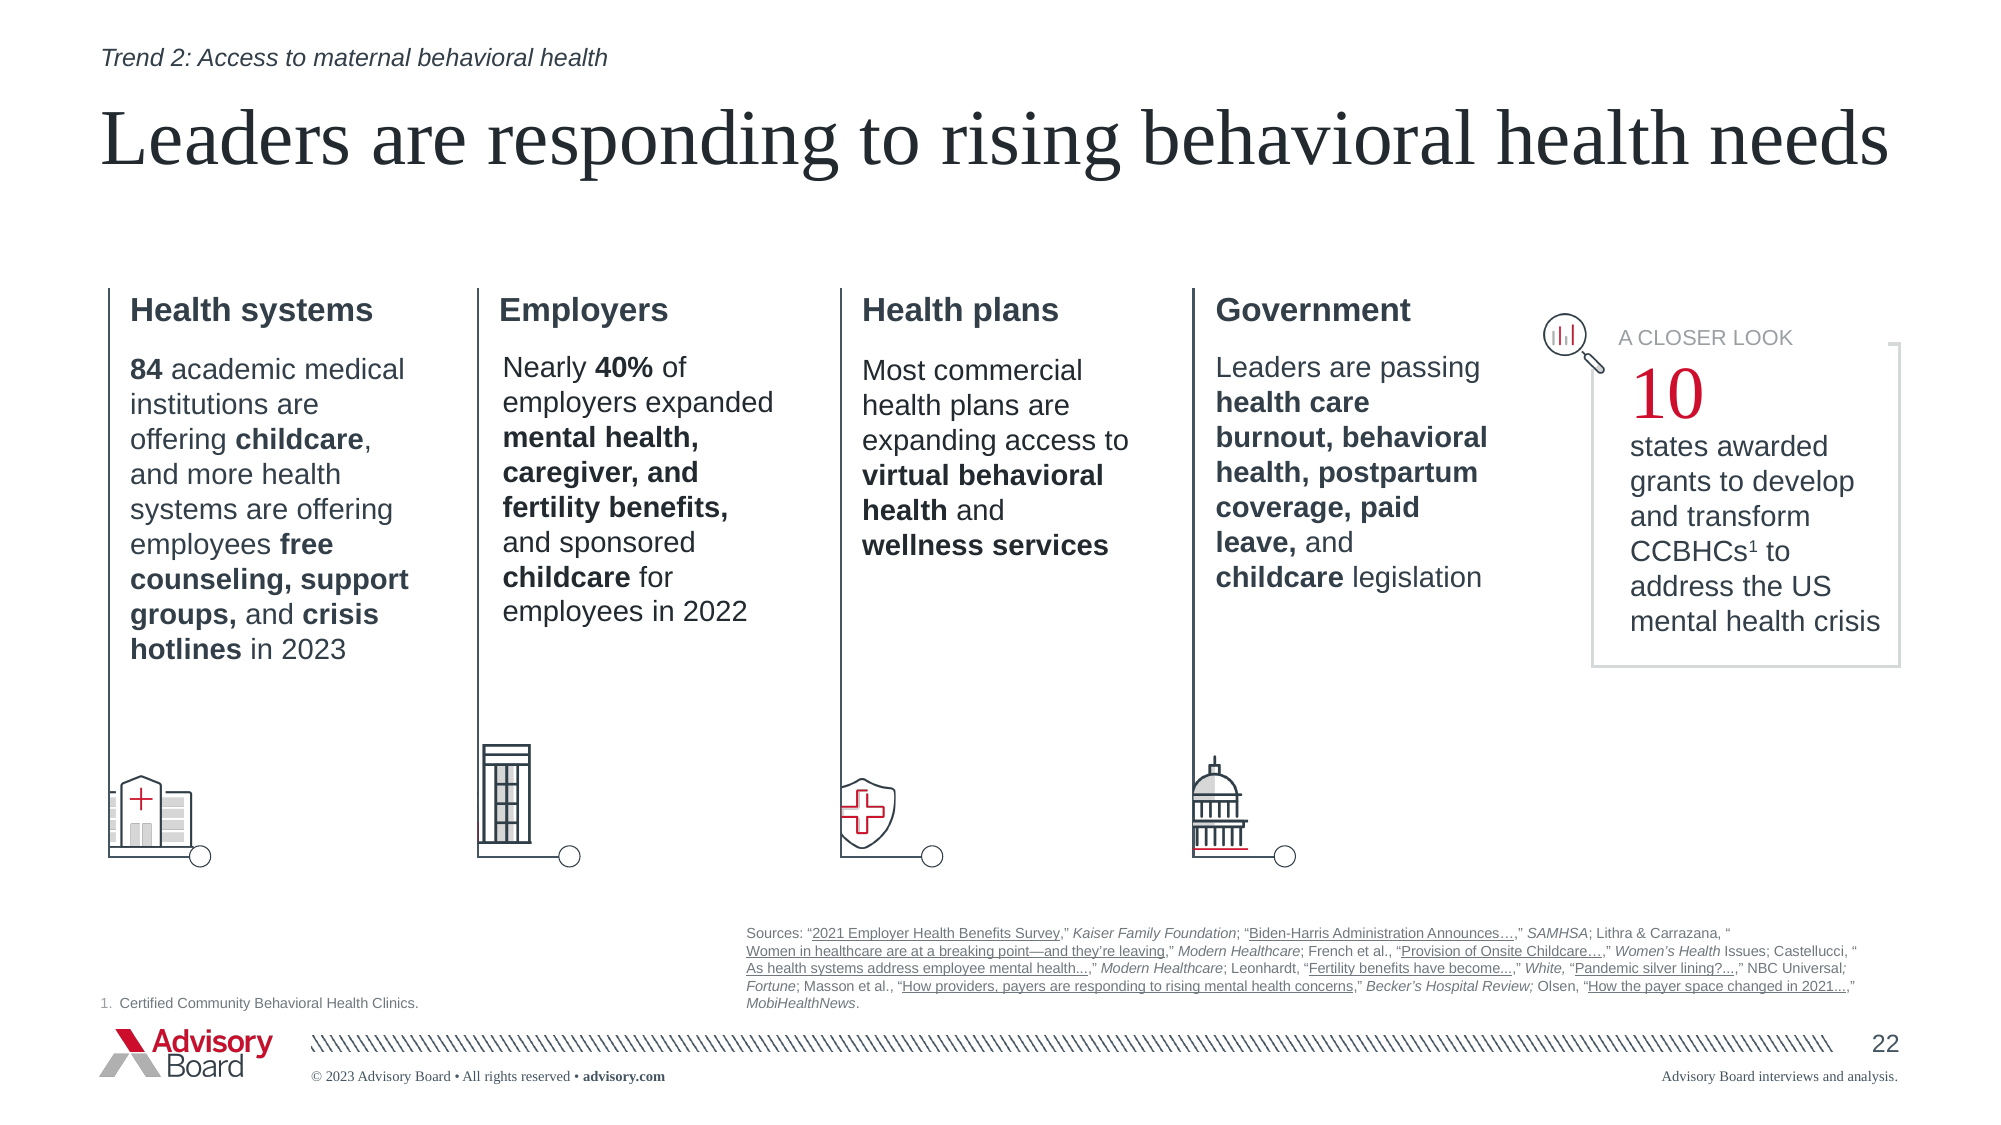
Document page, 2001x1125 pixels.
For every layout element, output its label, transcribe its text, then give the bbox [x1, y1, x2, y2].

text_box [1193, 287, 1493, 867]
text_box [1592, 344, 1900, 667]
title Leaders are responding to rising behavioral health needs [100, 96, 1901, 186]
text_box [840, 287, 1134, 867]
text_box Trend 2: Access to maternal behavioral health [100, 41, 617, 72]
text_box A CLOSER LOOK [1605, 321, 1885, 367]
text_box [108, 287, 418, 867]
picture [1543, 313, 1605, 374]
text_box 10 [1630, 344, 1715, 435]
list Sources: “2021 Employer Health Benefits Survey,” Kaiser Family Foundation; “Biden-Harris Administration Announces…,” SAMHSA; Lithra & Carrazana, “Women in healthcare are at a breaking point—and they’re leaving,” Modern Healthcare; French et al., “Provision of Onsite Childcare…,” Women’s Health Issues; Castellucci, “As health systems address employee mental health...,” Modern Healthcare; Leonhardt, “Fertility benefits have become...,” White, “Pandemic silver lining?...,” NBC Universal; Fortune; Masson et al., “How providers, payers are responding to rising mental health concerns,” Becker’s Hospital Review; Olsen, “How the payer space changed in 2021...,” MobiHealthNews. [746, 923, 1900, 1012]
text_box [477, 287, 775, 867]
picture [99, 1029, 273, 1077]
text_box states awarded grants to develop and transform CCBHCs1 to address the US mental health crisis [1630, 427, 1898, 638]
list Certified Community Behavioral Health Clinics. [100, 994, 701, 1012]
picture [311, 1035, 1834, 1052]
